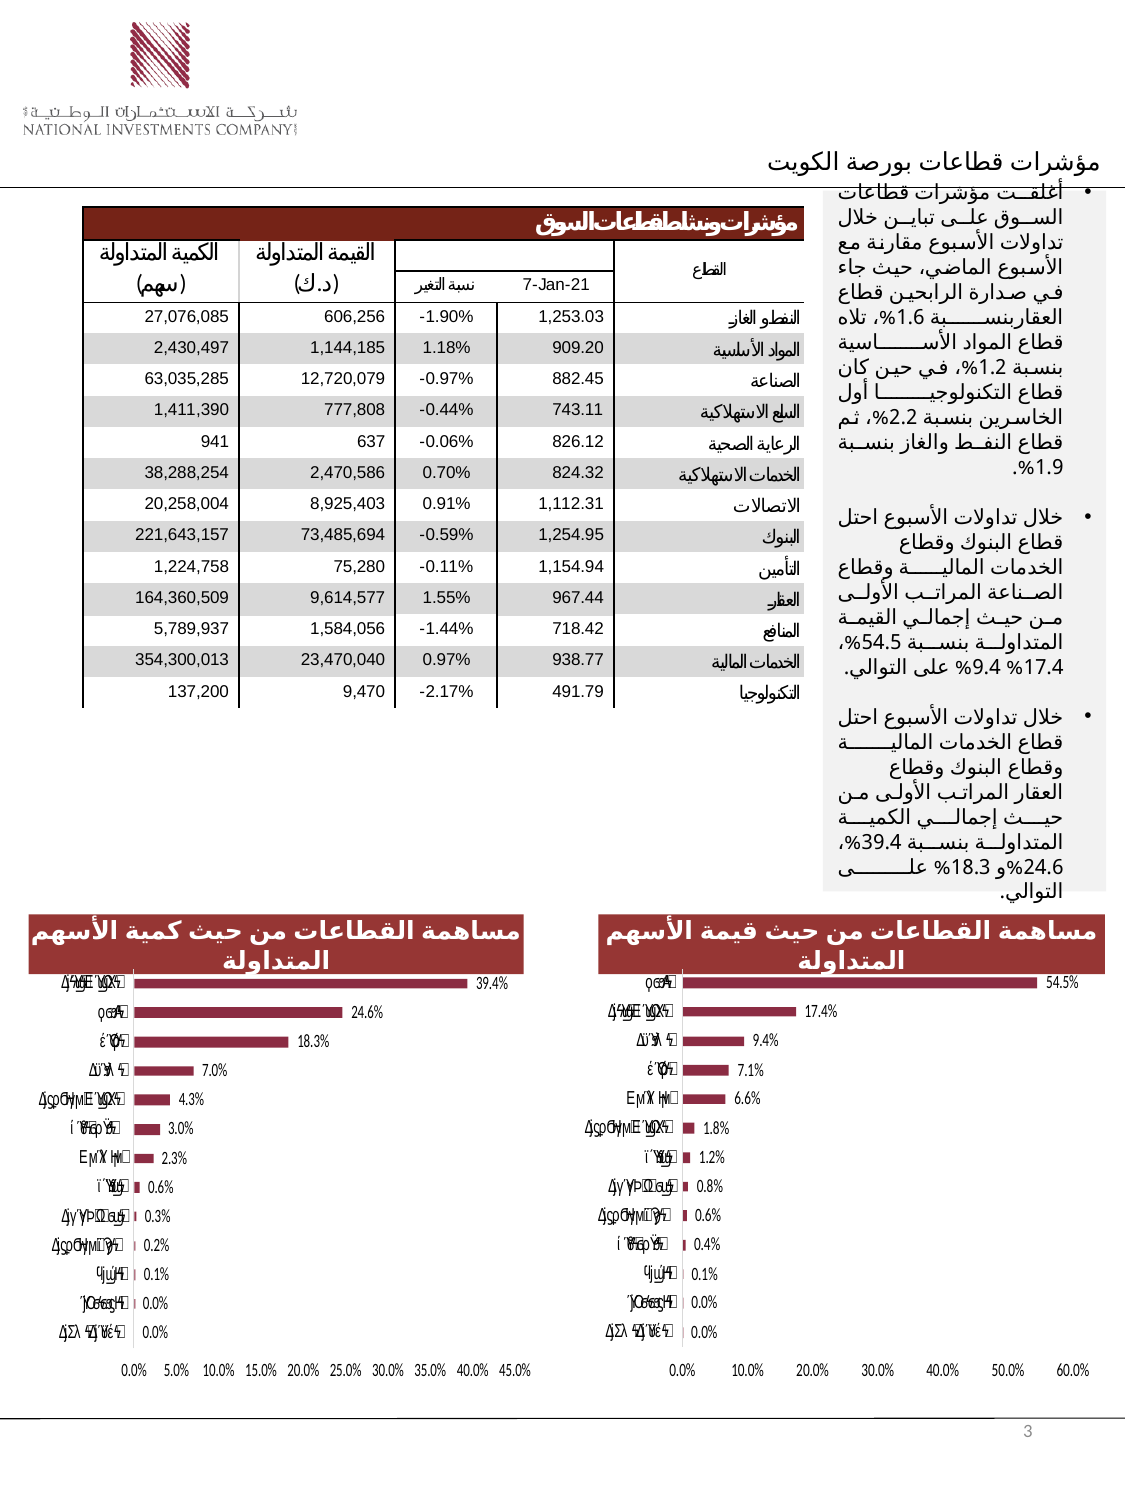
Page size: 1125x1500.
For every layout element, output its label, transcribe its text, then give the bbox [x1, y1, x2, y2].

text_box مساهمة القطاعات من حيث كمية الأسهم المتداولة [28, 914, 524, 975]
text_box أغلقت مؤشرات قطاعات السوق على تباين خلال تداولات الأسبوع مقارنة مع الأسبوع الماضي، حيث جاء في صدارة الرابحين قطاع العقاربنسبة 1.6%، تلاه قطاع المواد الأساسية بنسبة 1.2%، في حين كان قطاع التكنولوجيا أول الخاسرين بنسبة 2.2%، ثم قطاع النفط والغاز بنسبة 1.9%. خلال تداولات الأسبوع احتل قطاع البنوك وقطاع الخدمات المالية وقطاع الصناعة المراتب الأولى من حيث إجمالي القيمة المتداولة بنسبة 54.5%، 17.4% 9.4% على التوالي. خلال تداولات الأسبوع احتل قطاع الخدمات المالية وقطاع البنوك وقطاع العقار المراتب الأولى من حيث إجمالي الكمية المتداولة بنسبة 39.4%، 24.6%و 18.3% على التوالي. [822, 190, 1107, 892]
slide_number 3 [794, 1396, 1048, 1471]
text_box مؤشرات قطاعات بورصة الكويت [712, 141, 1116, 184]
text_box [574, 945, 1106, 1396]
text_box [29, 945, 547, 1396]
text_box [81, 206, 806, 710]
text_box مساهمة القطاعات من حيث قيمة الأسهم المتداولة [598, 914, 1105, 945]
picture [18, 18, 300, 138]
